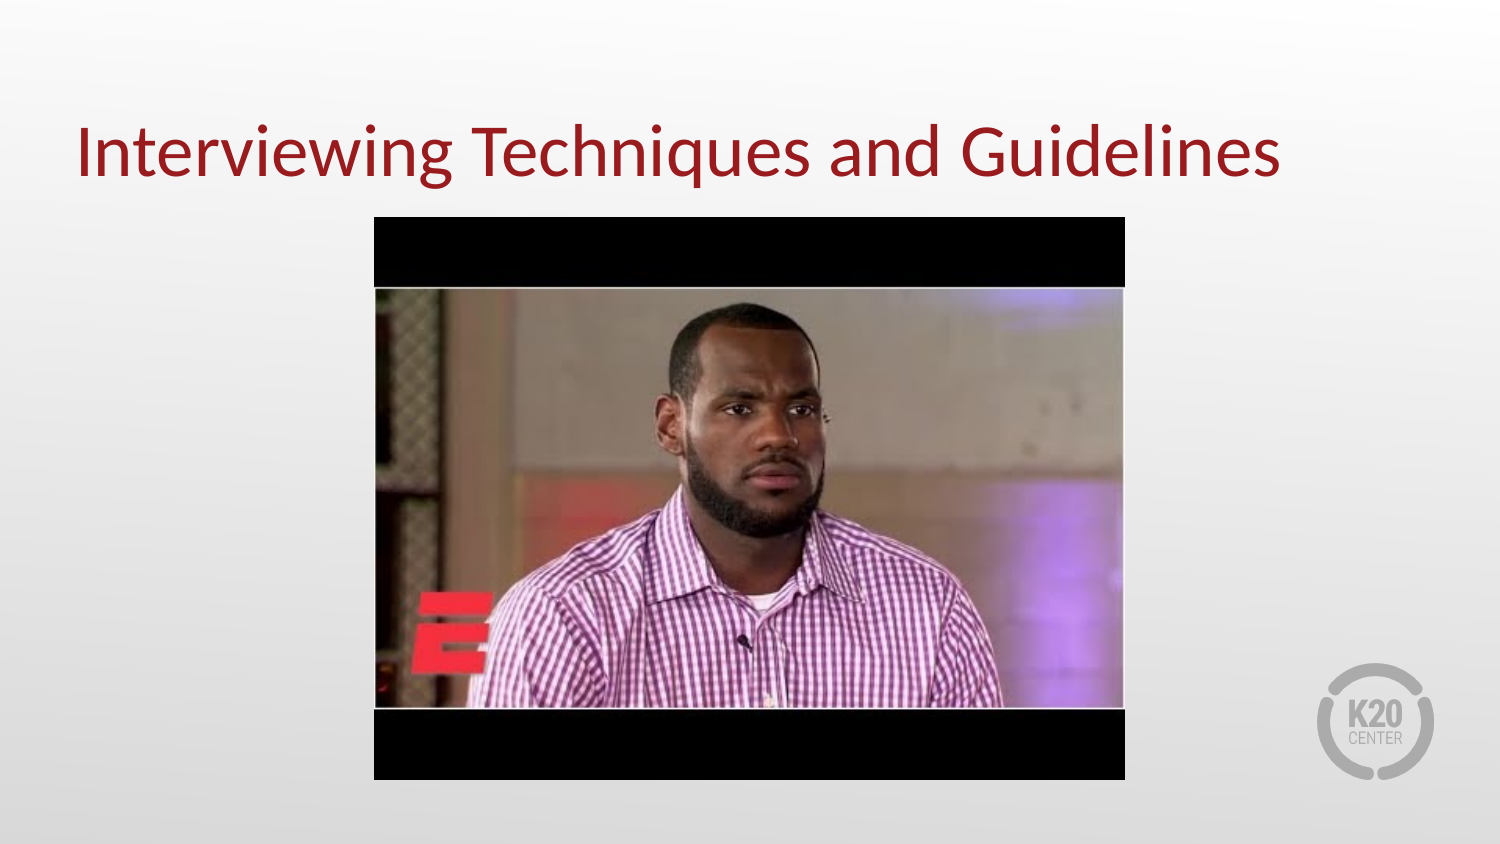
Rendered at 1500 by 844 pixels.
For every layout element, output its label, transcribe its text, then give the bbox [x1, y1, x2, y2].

title Interviewing Techniques and Guidelines [75, 50, 1425, 191]
picture [373, 216, 1125, 780]
picture [1300, 646, 1451, 797]
